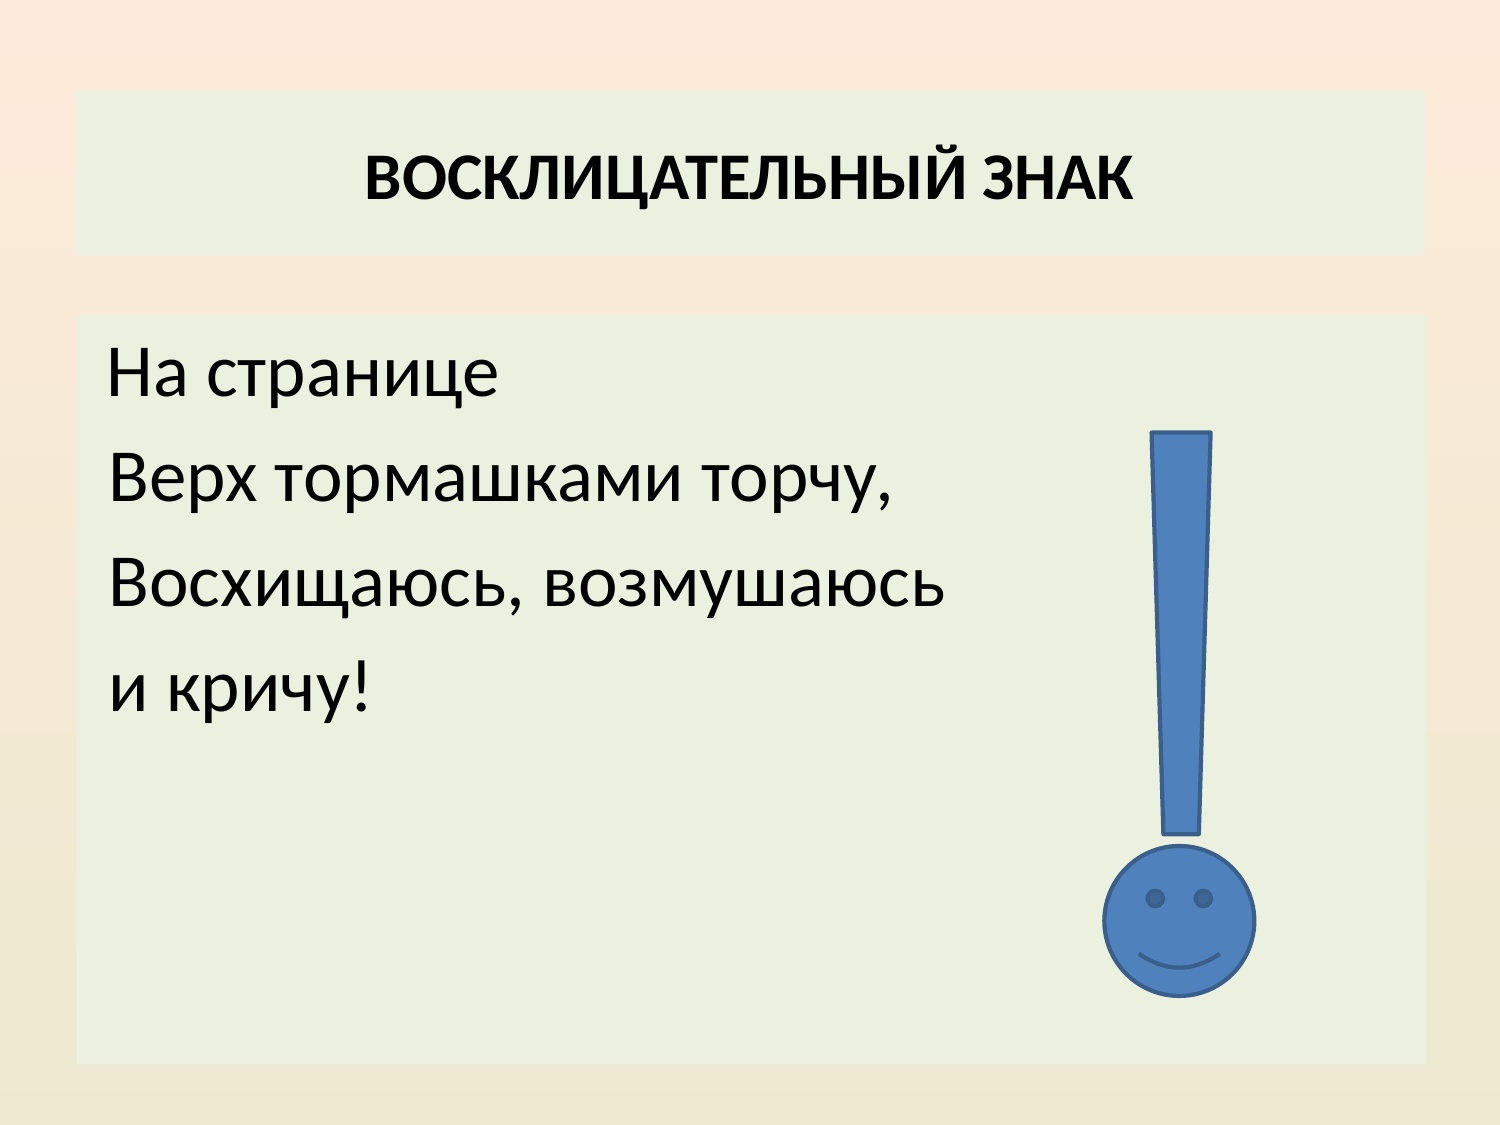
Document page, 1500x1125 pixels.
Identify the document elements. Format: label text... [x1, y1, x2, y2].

title ВОСКЛИЦАТЕЛЬНЫЙ ЗНАК [75, 90, 1425, 256]
list На странице Верх тормашками торчу, Восхищаюсь, возмушаюсь и кричу! [76, 314, 1427, 1065]
text_box [1102, 843, 1257, 999]
text_box [1149, 430, 1213, 837]
